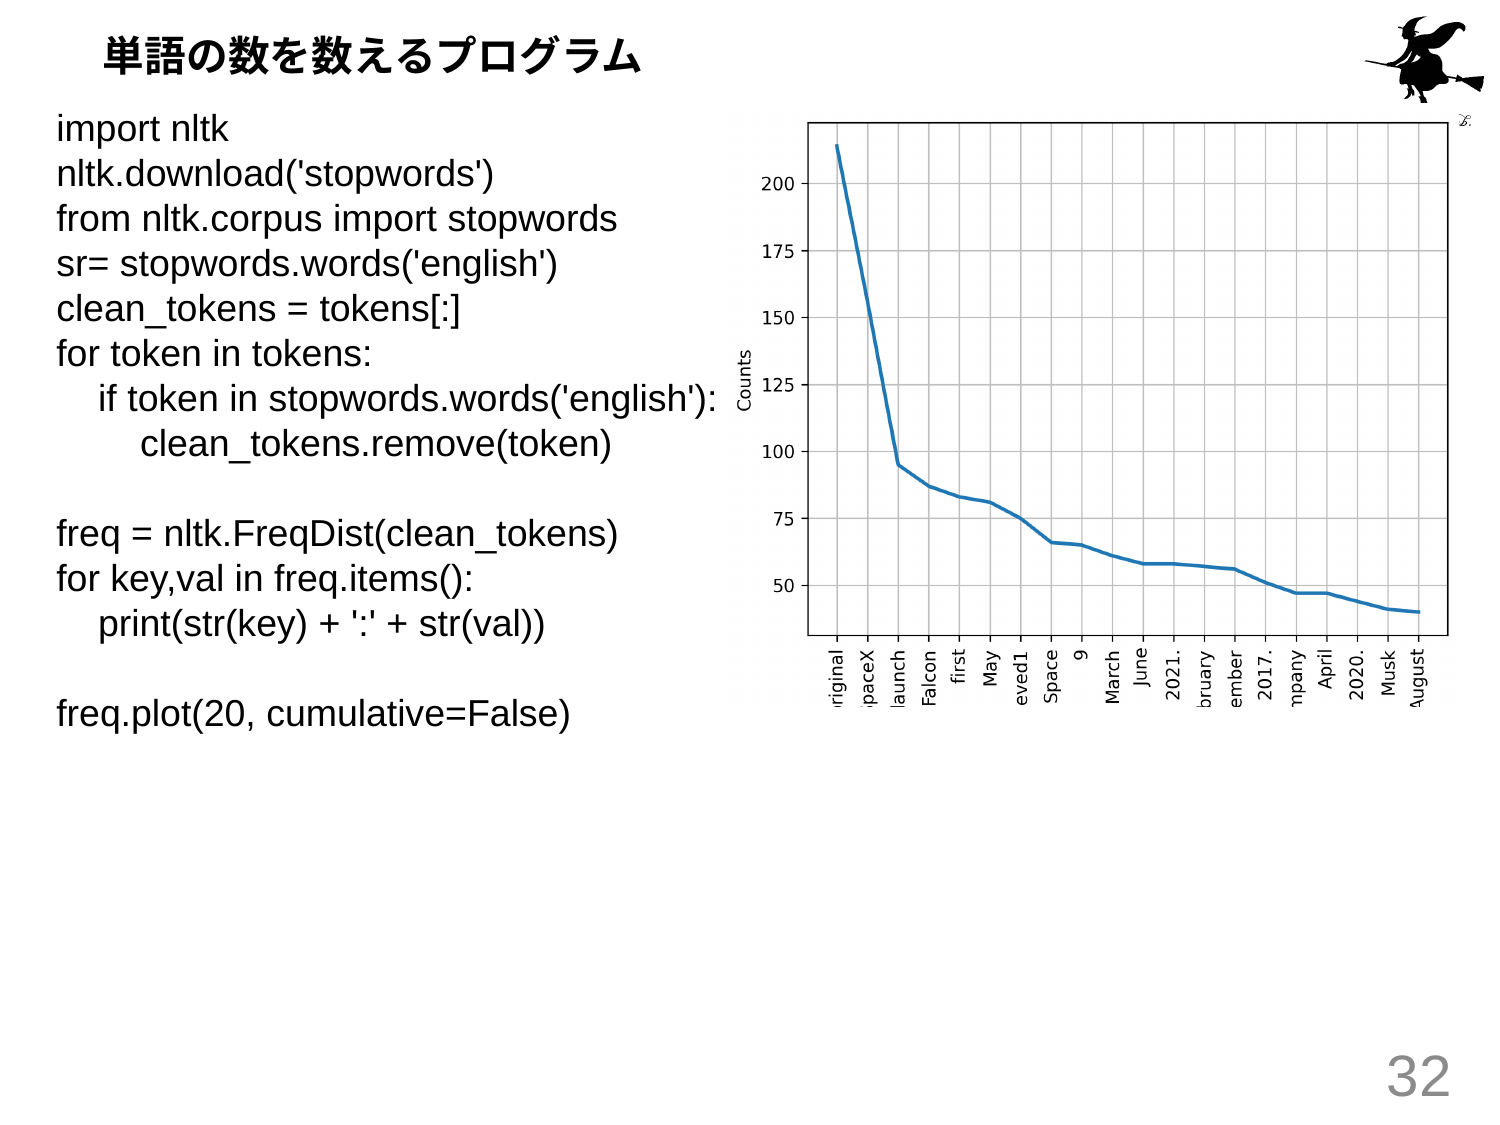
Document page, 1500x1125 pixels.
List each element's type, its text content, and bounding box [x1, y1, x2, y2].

text_box 単語の数を数えるプログラム [88, 22, 1214, 88]
slide_number 32 [1129, 1042, 1467, 1103]
picture [719, 14, 1486, 707]
text_box import nltk nltk.download('stopwords') from nltk.corpus import stopwords sr= stopwords.words('english') clean_tokens = tokens[:] for token in tokens: if token in stopwords.words('english'): clean_tokens.remove(token) freq = nltk.FreqDist(clean_tokens) for key,val in freq.items(): print(str(key) + ':' + str(val)) freq.plot(20, cumulative=False) [41, 96, 1277, 742]
